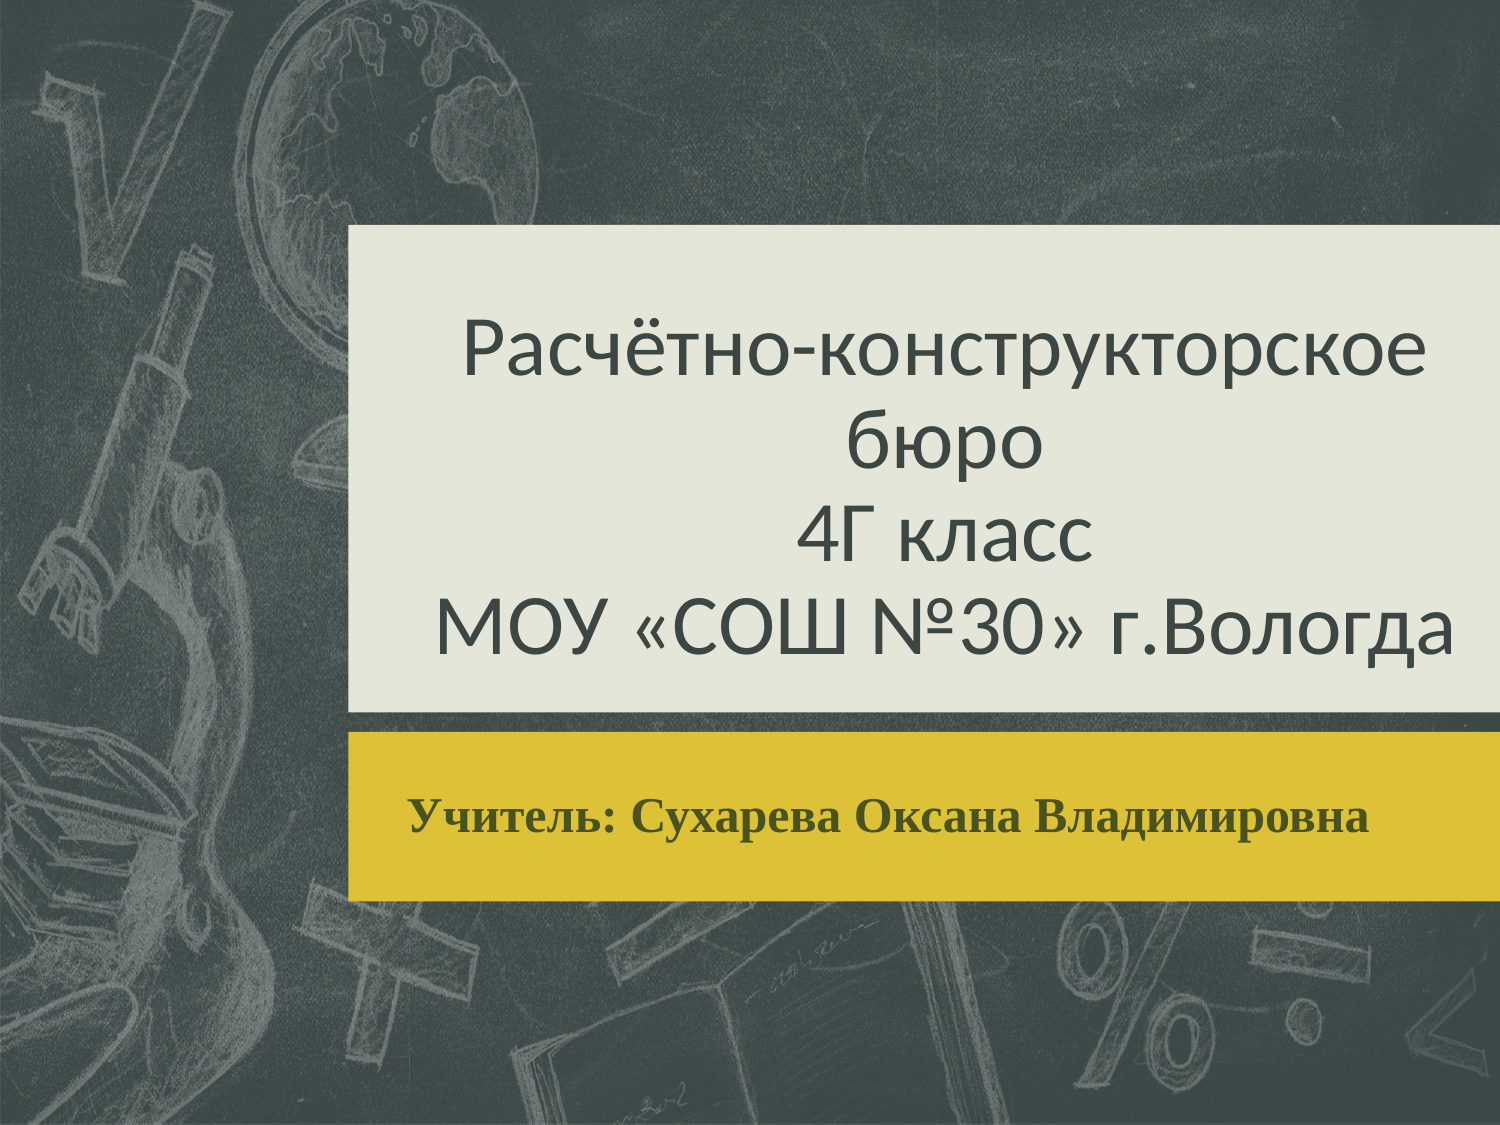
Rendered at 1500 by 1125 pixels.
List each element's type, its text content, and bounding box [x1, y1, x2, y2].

subtitle Учитель: Сухарева Оксана Владимировна [391, 775, 1437, 865]
picture [0, 0, 1500, 1125]
title Расчётно-конструкторское бюро 4Г класс МОУ «СОШ №30» г.Вологда [390, 231, 1500, 681]
